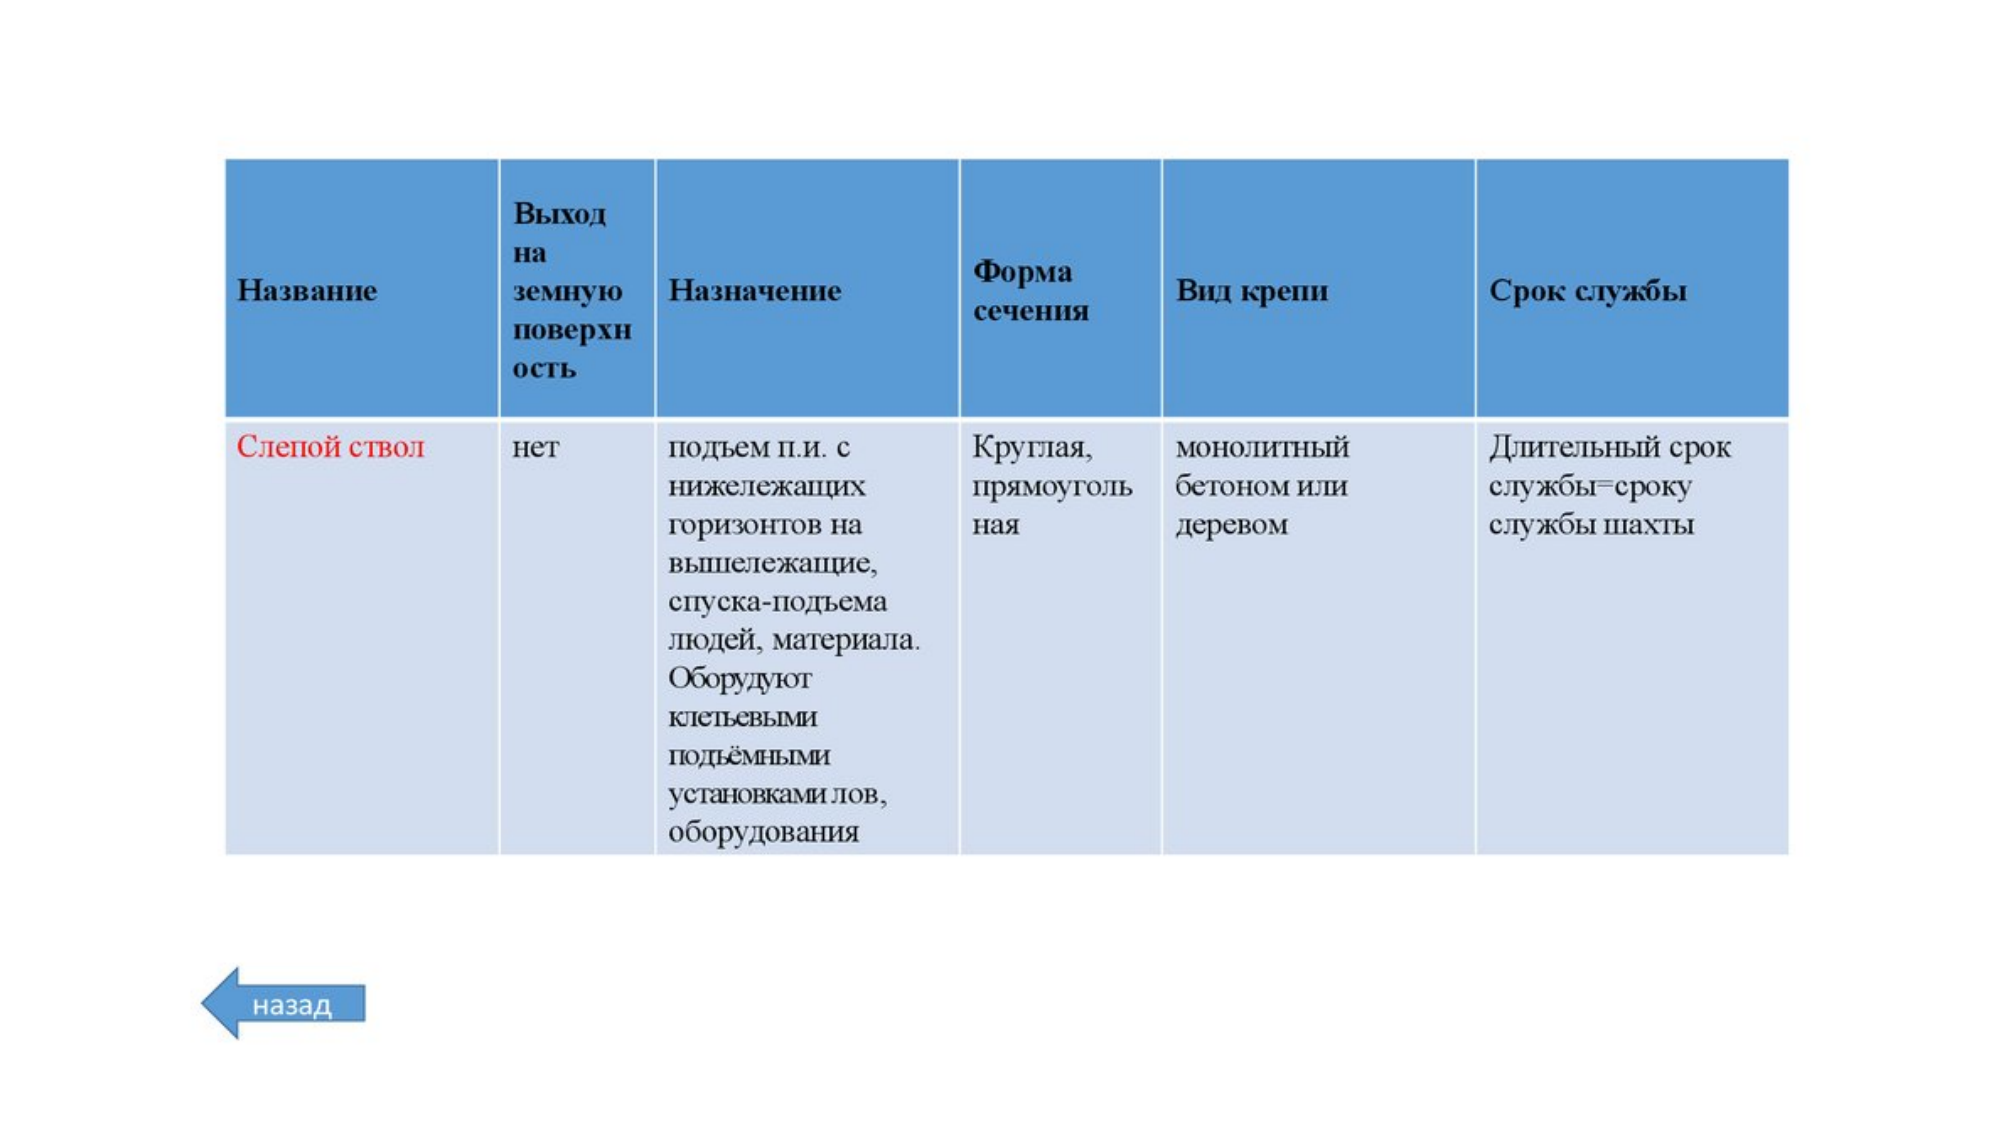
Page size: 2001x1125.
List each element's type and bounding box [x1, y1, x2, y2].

list [137, 111, 1863, 1066]
